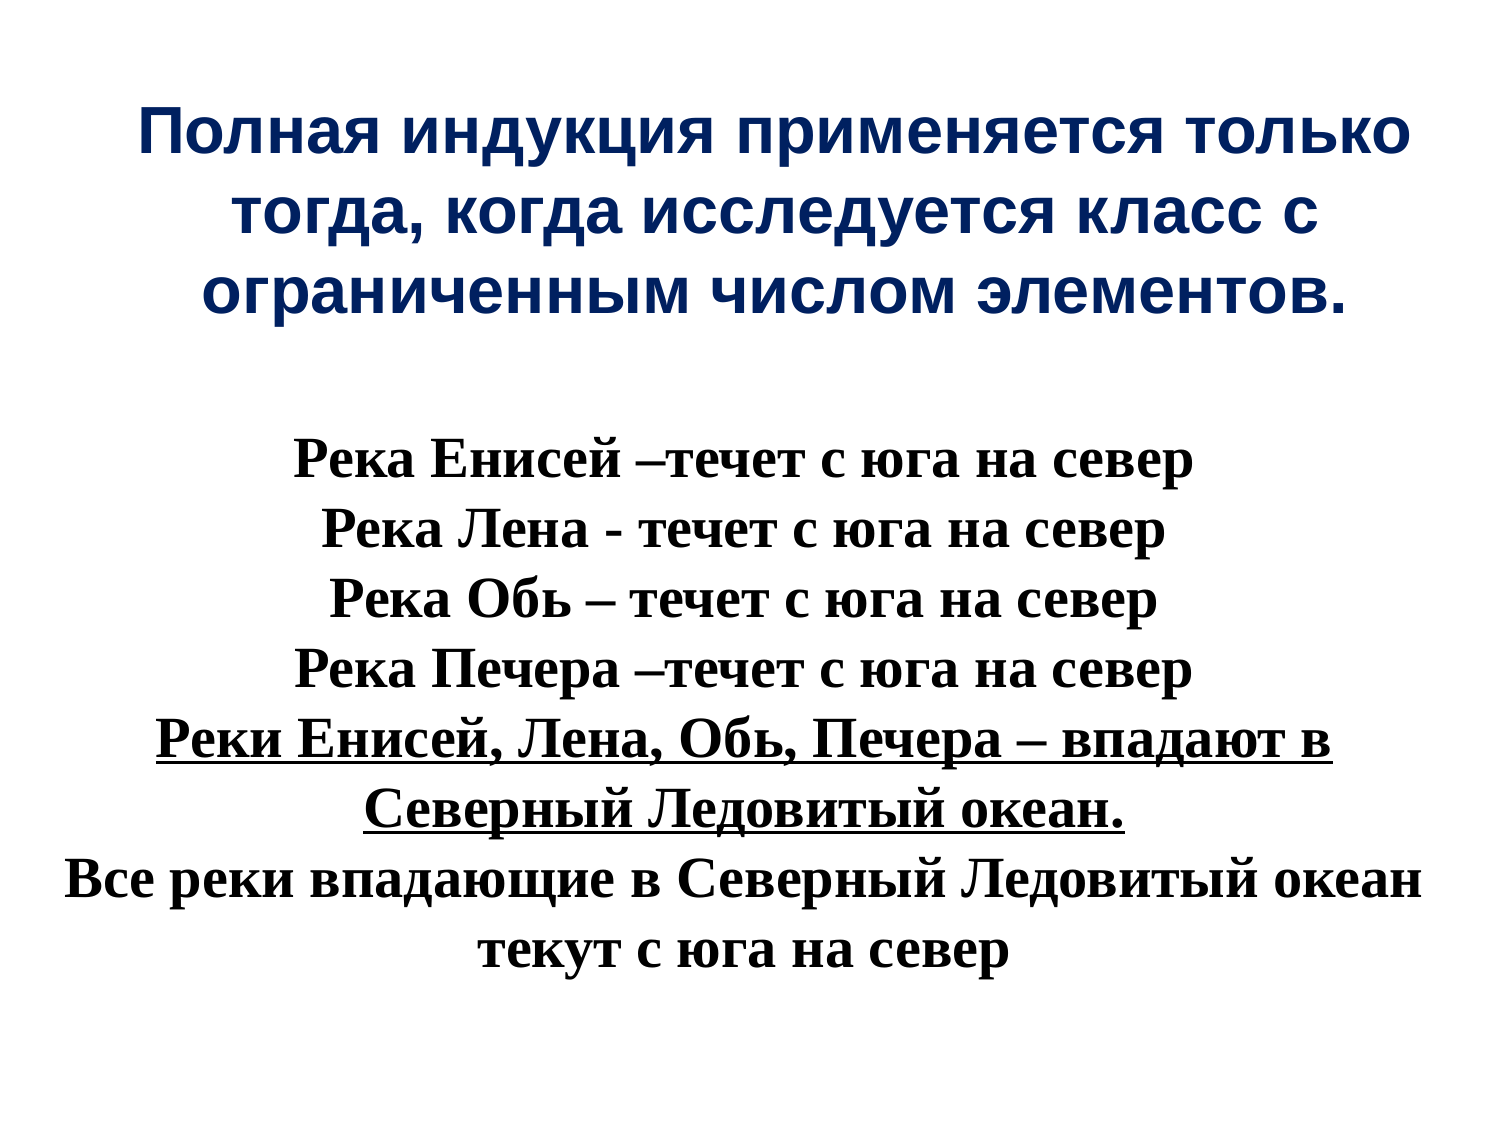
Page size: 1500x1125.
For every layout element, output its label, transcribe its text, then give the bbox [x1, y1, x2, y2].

title Полная индукция применяется только тогда, когда исследуется класс с ограниченным числом элементов. [100, 42, 1451, 372]
text_box Река Енисей –течет с юга на север Река Лена - течет с юга на север Река Обь – течет с юга на север Река Печера –течет с юга на север Реки Енисей, Лена, Обь, Печера – впадают в Северный Ледовитый океан. Все реки впадающие в Северный Ледовитый океан текут с юга на север [41, 411, 1447, 987]
